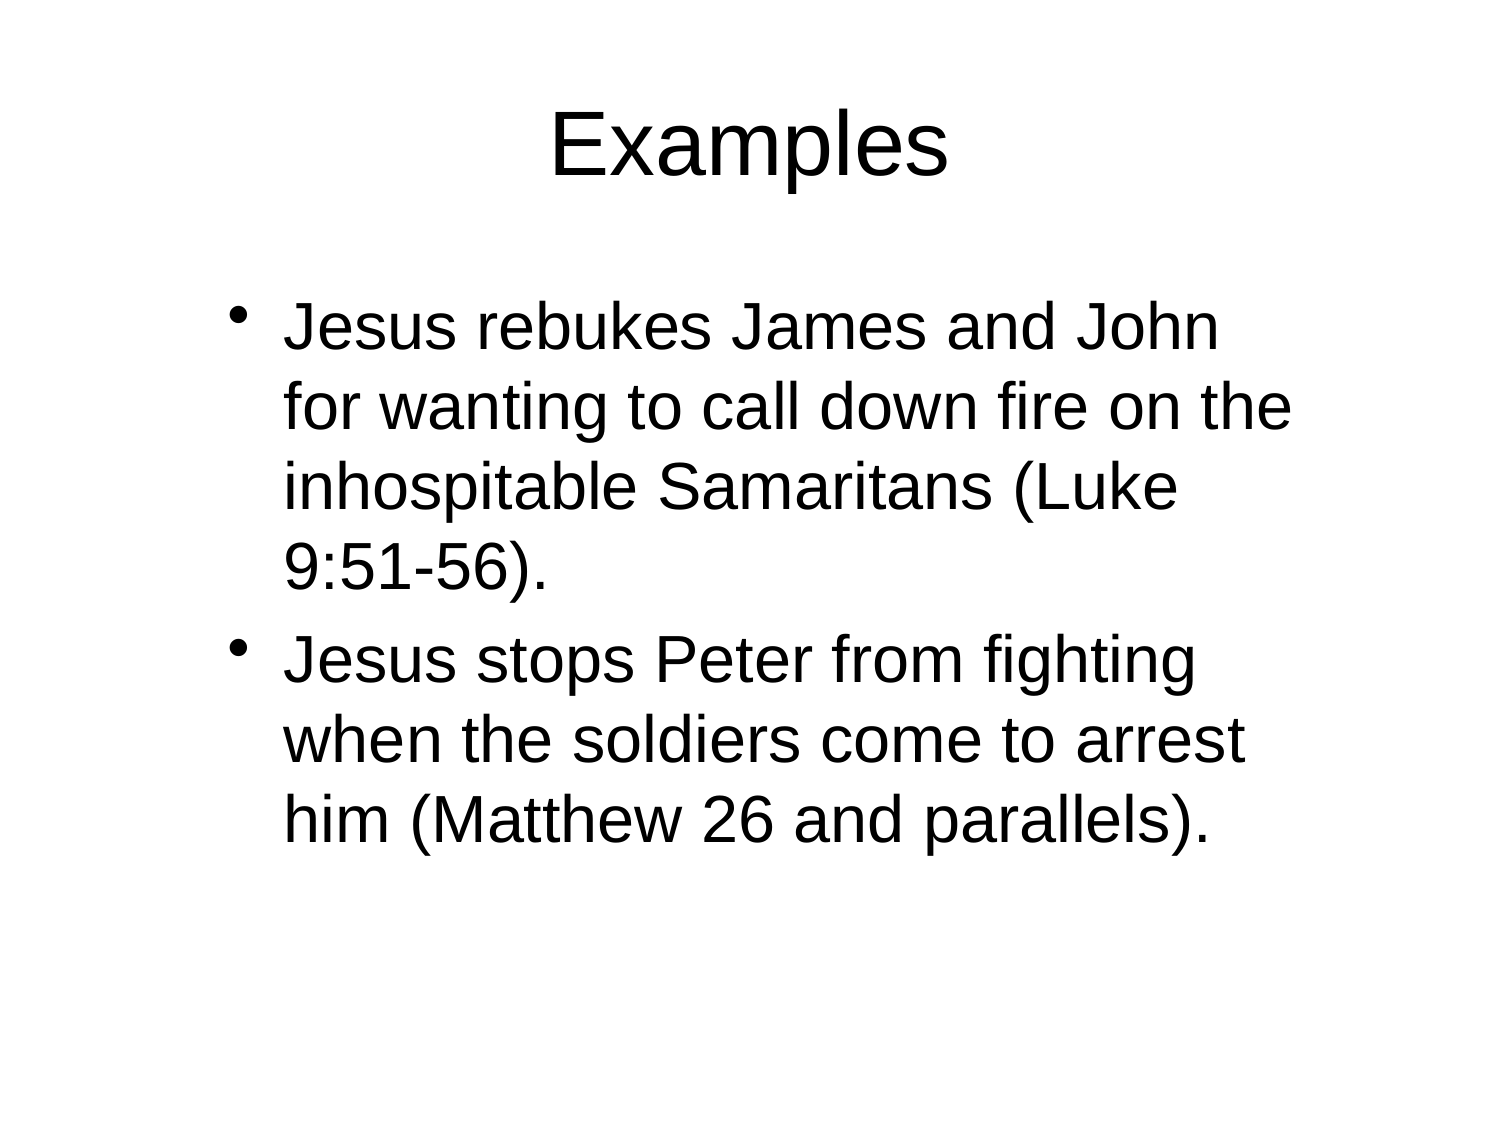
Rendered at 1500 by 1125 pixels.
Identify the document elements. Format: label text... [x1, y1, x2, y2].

title Examples [74, 44, 1426, 233]
list Jesus rebukes James and John for wanting to call down fire on the inhospitable Samaritans (Luke 9:51-56). Jesus stops Peter from fighting when the soldiers come to arrest him (Matthew 26 and parallels). [212, 274, 1326, 1018]
